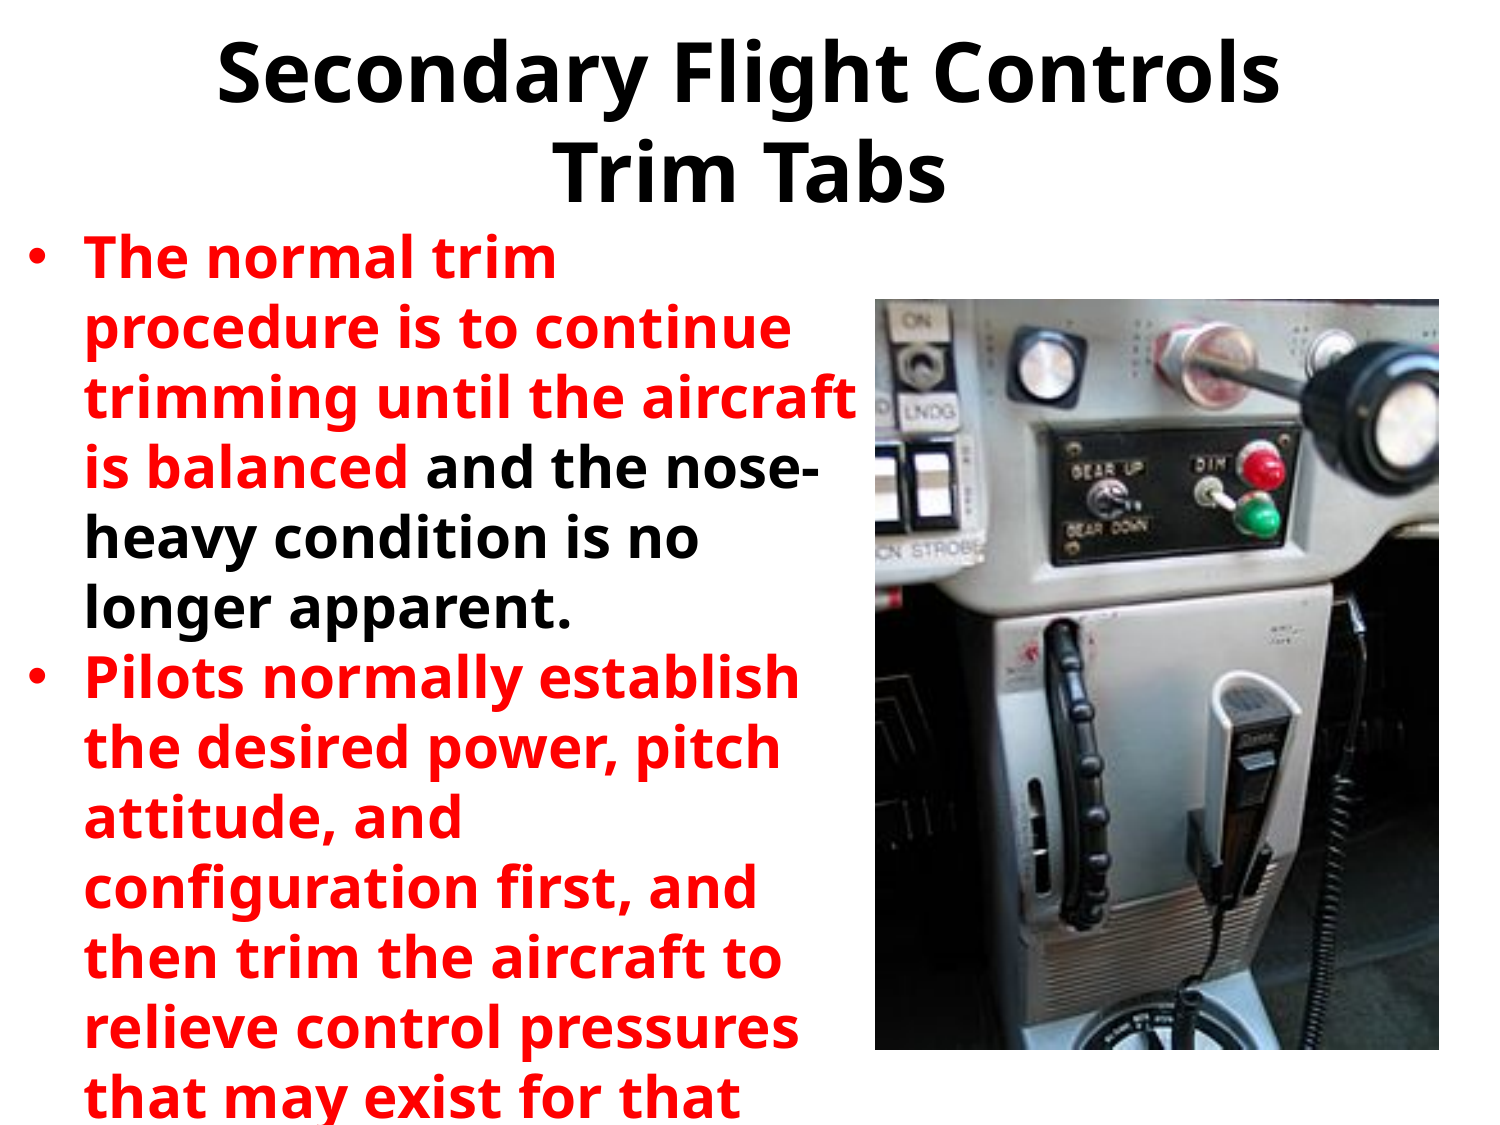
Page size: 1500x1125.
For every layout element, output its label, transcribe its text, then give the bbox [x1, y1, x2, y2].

title Secondary Flight Controls Trim Tabs [75, 24, 1425, 213]
picture [875, 299, 1440, 1051]
text_box The normal trim procedure is to continue trimming until the aircraft is balanced and the nose-heavy condition is no longer apparent. Pilots normally establish the desired power, pitch attitude, and configuration first, and then trim the aircraft to relieve control pressures that may exist for that flight condition. [12, 212, 875, 1125]
